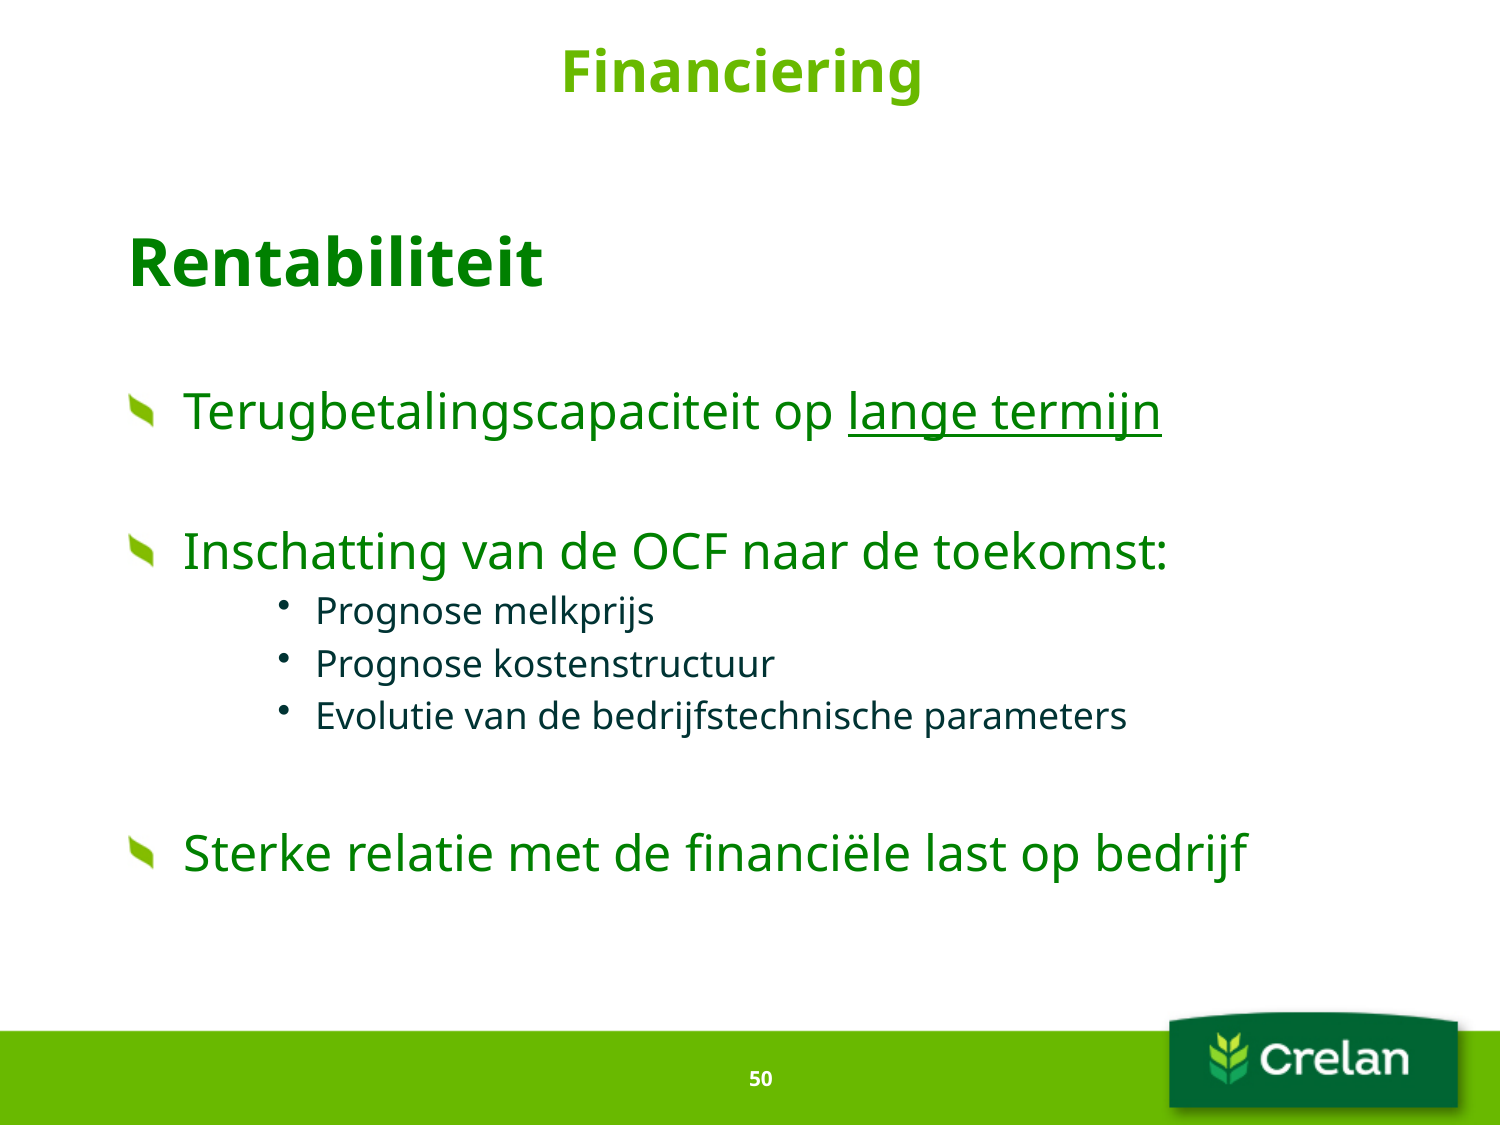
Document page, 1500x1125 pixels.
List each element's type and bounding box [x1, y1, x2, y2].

title [112, 0, 1388, 138]
picture [127, 392, 155, 428]
picture [127, 834, 155, 870]
slide_number [604, 1057, 918, 1109]
picture [127, 532, 155, 568]
picture [0, 1000, 1500, 1125]
list [112, 212, 1388, 951]
